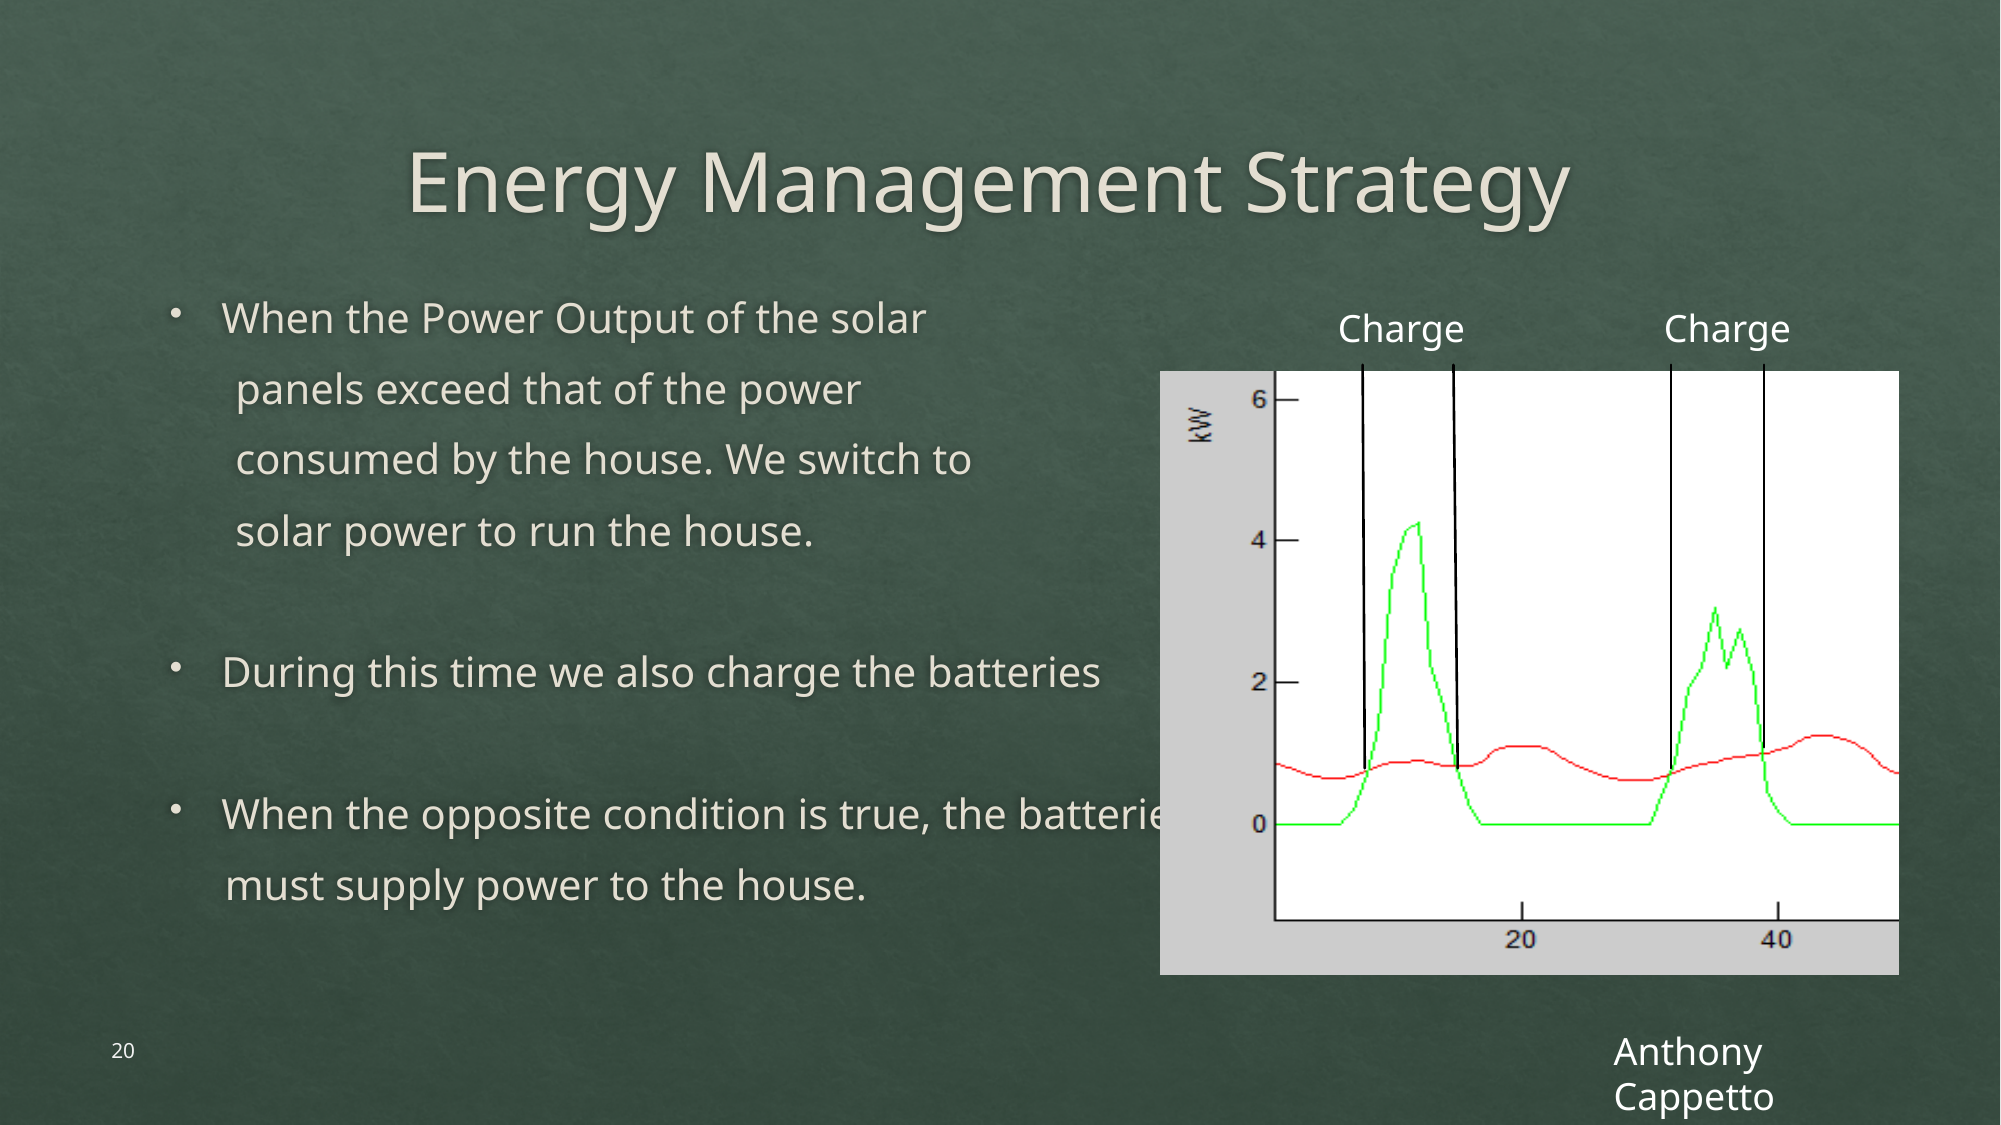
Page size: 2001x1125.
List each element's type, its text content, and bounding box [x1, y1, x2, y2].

title Energy Management Strategy [149, 99, 1849, 260]
slide_number 20 [26, 1021, 150, 1082]
text_box Charge [1323, 298, 1480, 358]
text_box Charge [1649, 297, 1806, 358]
list When the Power Output of the solar panels exceed that of the power consumed by the house. We switch to solar power to run the house. During this time we also charge the batteries When the opposite condition is true, the batteries must supply power to the house. [149, 284, 1849, 950]
text_box Anthony Cappetto [1598, 1020, 1946, 1125]
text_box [1160, 364, 1900, 976]
